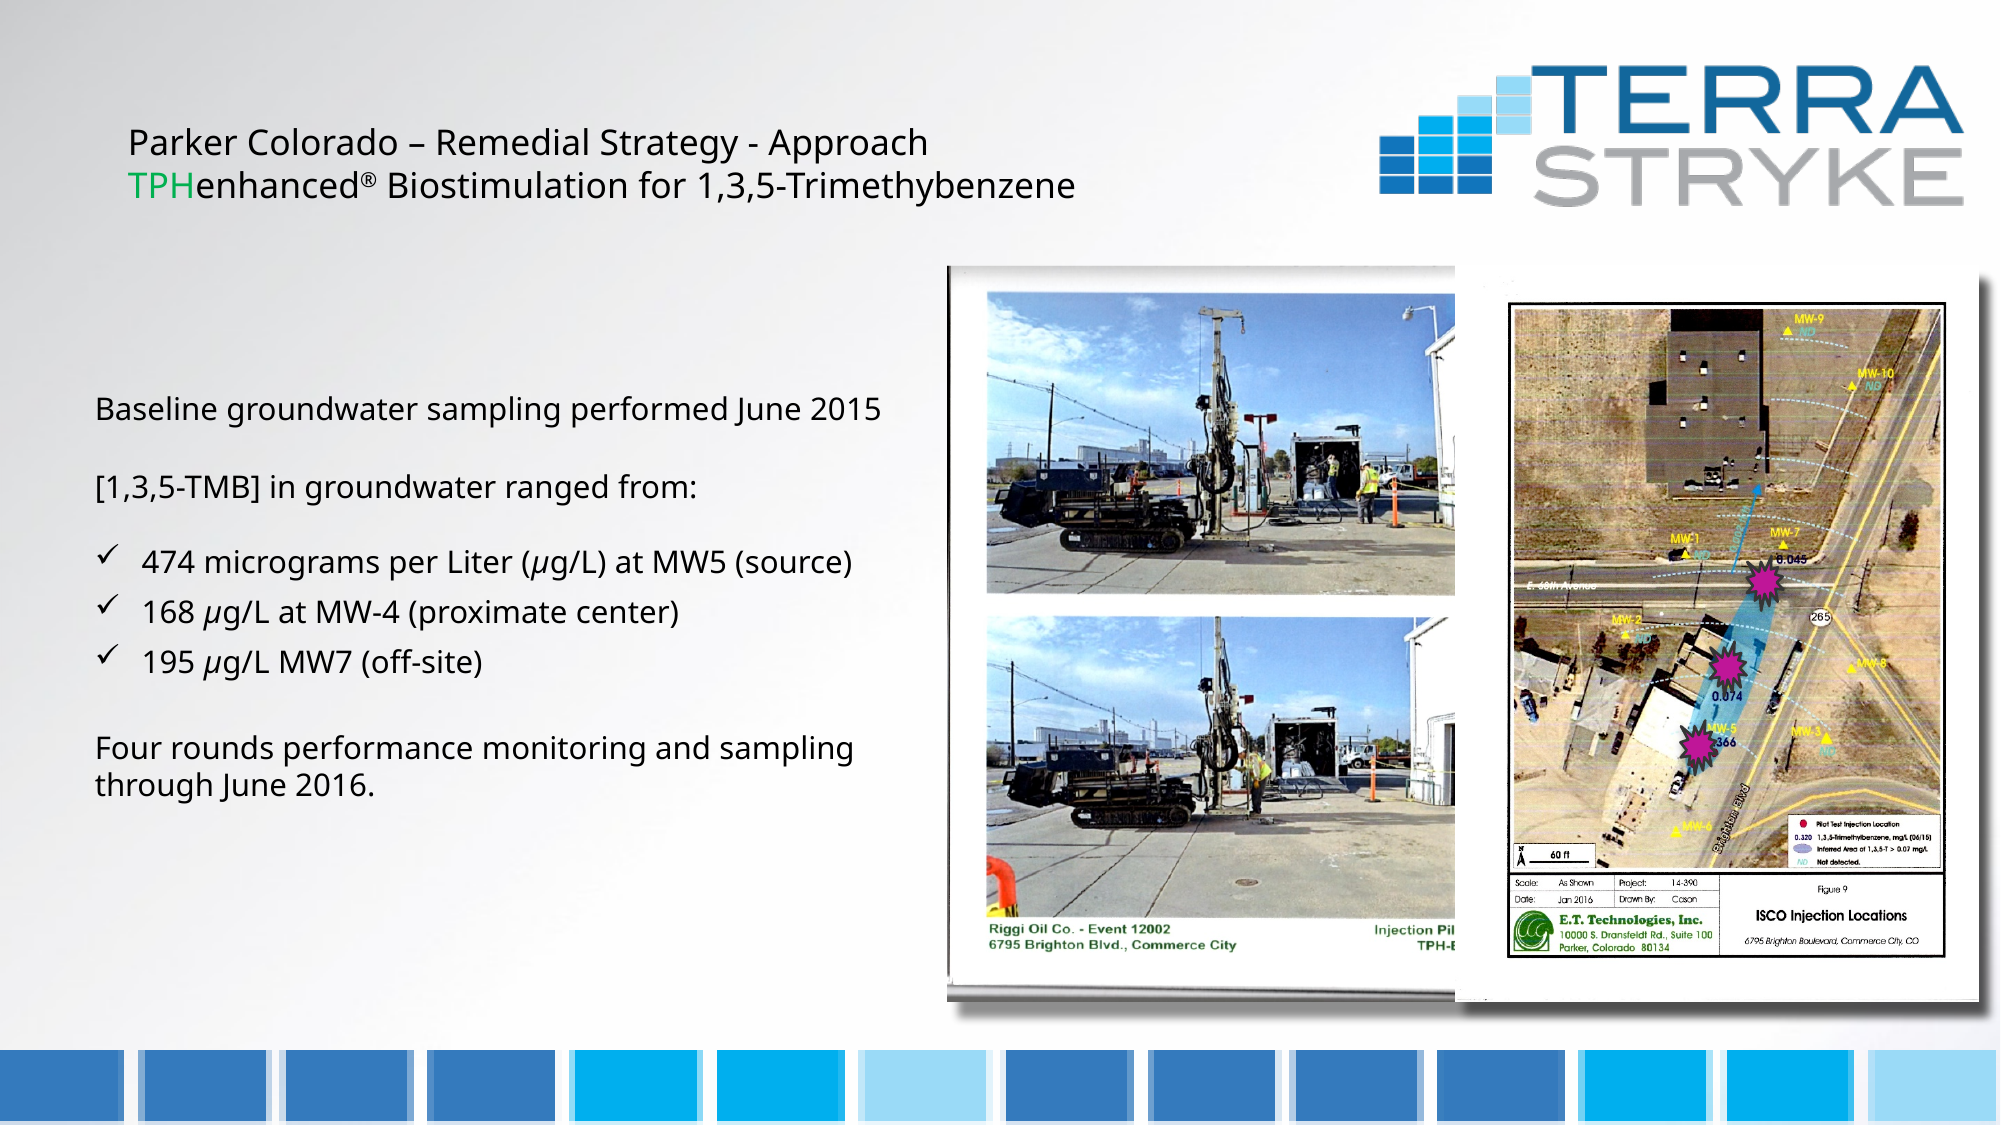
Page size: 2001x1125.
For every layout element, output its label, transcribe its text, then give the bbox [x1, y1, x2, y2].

text_box Four rounds performance monitoring and sampling through June 2016. [87, 720, 929, 811]
picture [0, 0, 2001, 1125]
text_box Parker Colorado – Remedial Strategy - Approach TPHenhanced® Biostimulation for 1,3,5-Trimethybenzene [113, 113, 1114, 213]
text_box [1,3,5-TMB] in groundwater ranged from: 474 micrograms per Liter (µg/L) at MW5 (source) 168 µg/L at MW-4 (proximate center) 195 µg/L MW7 (off-site) [87, 459, 929, 687]
text_box Baseline groundwater sampling performed June 2015 [87, 381, 929, 434]
